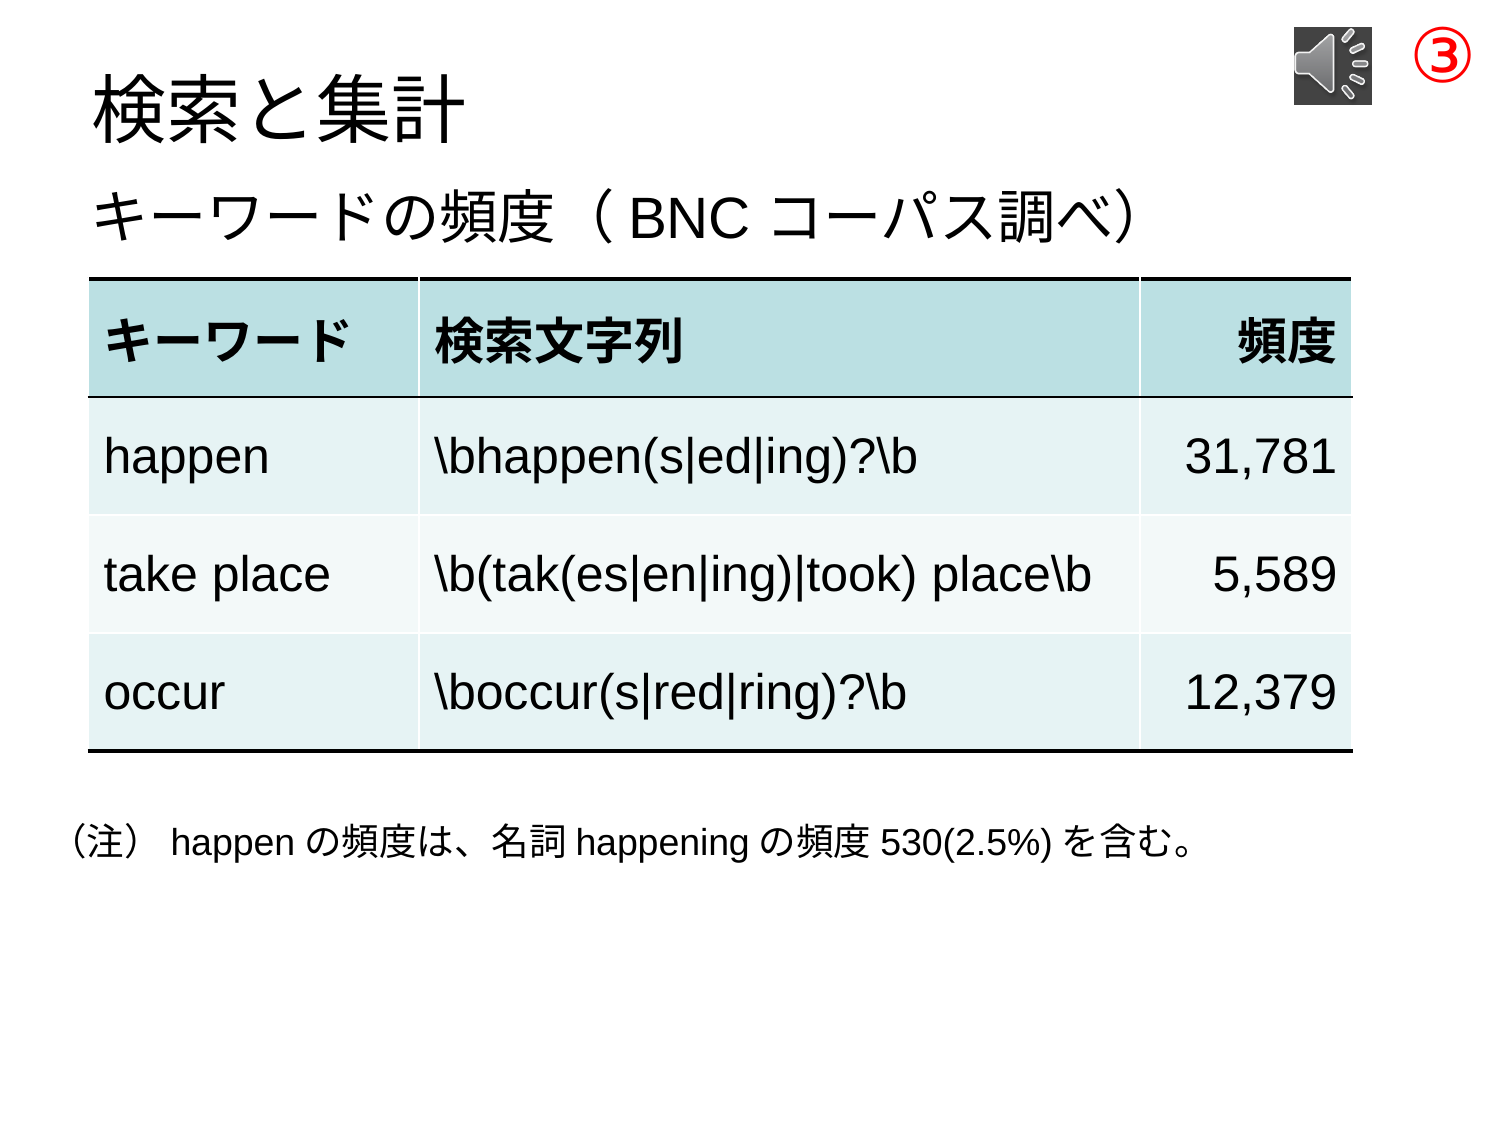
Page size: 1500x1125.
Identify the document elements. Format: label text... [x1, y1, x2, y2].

list キーワードの頻度（BNCコーパス調べ） [75, 172, 1425, 1005]
text_box ③ [1394, 0, 1492, 105]
table_header 検索文字列 [420, 281, 1139, 396]
title 検索と集計 [76, 42, 1010, 172]
picture [1293, 25, 1374, 107]
table_cell 12,379 [1141, 634, 1351, 749]
table_cell 5,589 [1141, 516, 1351, 632]
text_box （注）happenの頻度は、名詞happeningの頻度530(2.5%)を含む。 [34, 810, 1227, 871]
table_cell take place [89, 516, 418, 632]
table_cell occur [89, 634, 418, 749]
table_cell \boccur(s|red|ring)?\b [420, 634, 1139, 749]
table_cell \bhappen(s|ed|ing)?\b [420, 398, 1139, 514]
table_cell \b(tak(es|en|ing)|took) place\b [420, 516, 1139, 632]
table_header 頻度 [1141, 281, 1351, 396]
table_cell happen [89, 398, 418, 514]
table_header キーワード [89, 281, 418, 396]
table_cell 31,781 [1141, 398, 1351, 514]
